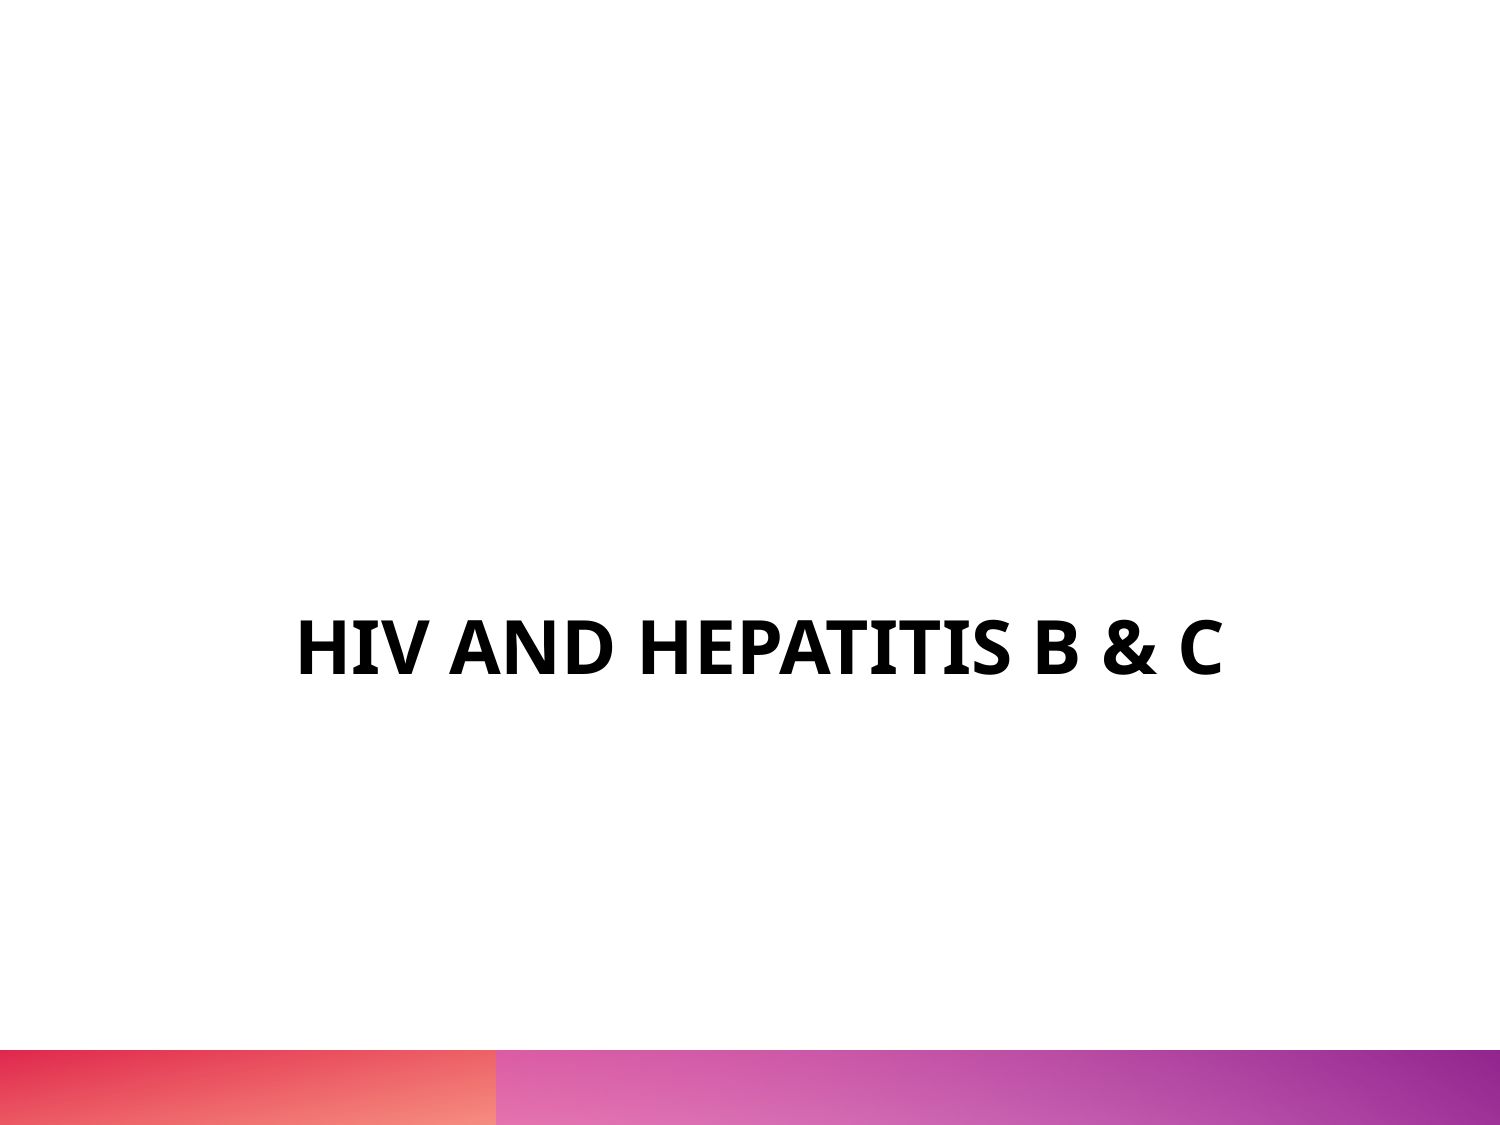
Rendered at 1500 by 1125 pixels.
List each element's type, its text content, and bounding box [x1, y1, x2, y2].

title HIV AND HEPATITIS B & C [114, 504, 1426, 690]
